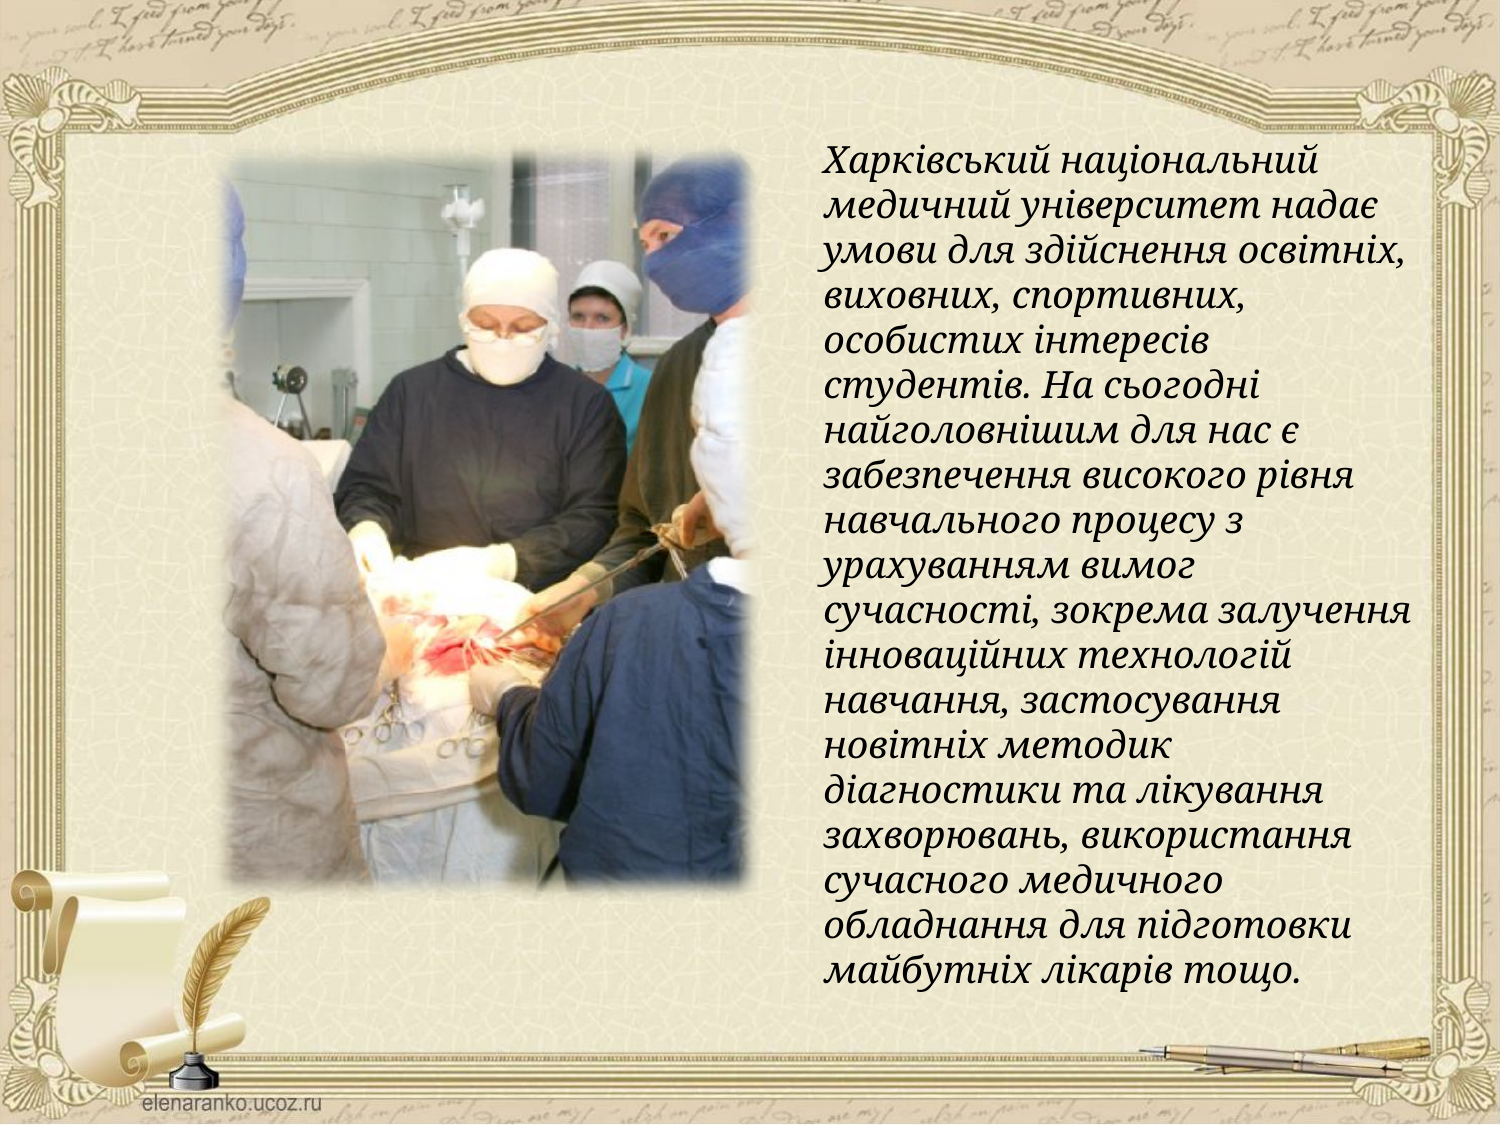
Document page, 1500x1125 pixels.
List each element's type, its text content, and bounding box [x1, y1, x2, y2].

text_box Харківський національний медичний університет надає умови для здійснення освітніх, виховних, спортивних, особистих інтересів студентів. На сьогодні найголовнішим для нас є забезпечення високого рівня навчального процесу з урахуванням вимог сучасності, зокрема залучення інноваційних технологій навчання, застосування новітніх методик діагностики та лікування захворювань, використання сучасного медичного обладнання для підготовки майбутніх лікарів тощо. [808, 128, 1430, 999]
picture [0, 0, 1500, 1125]
